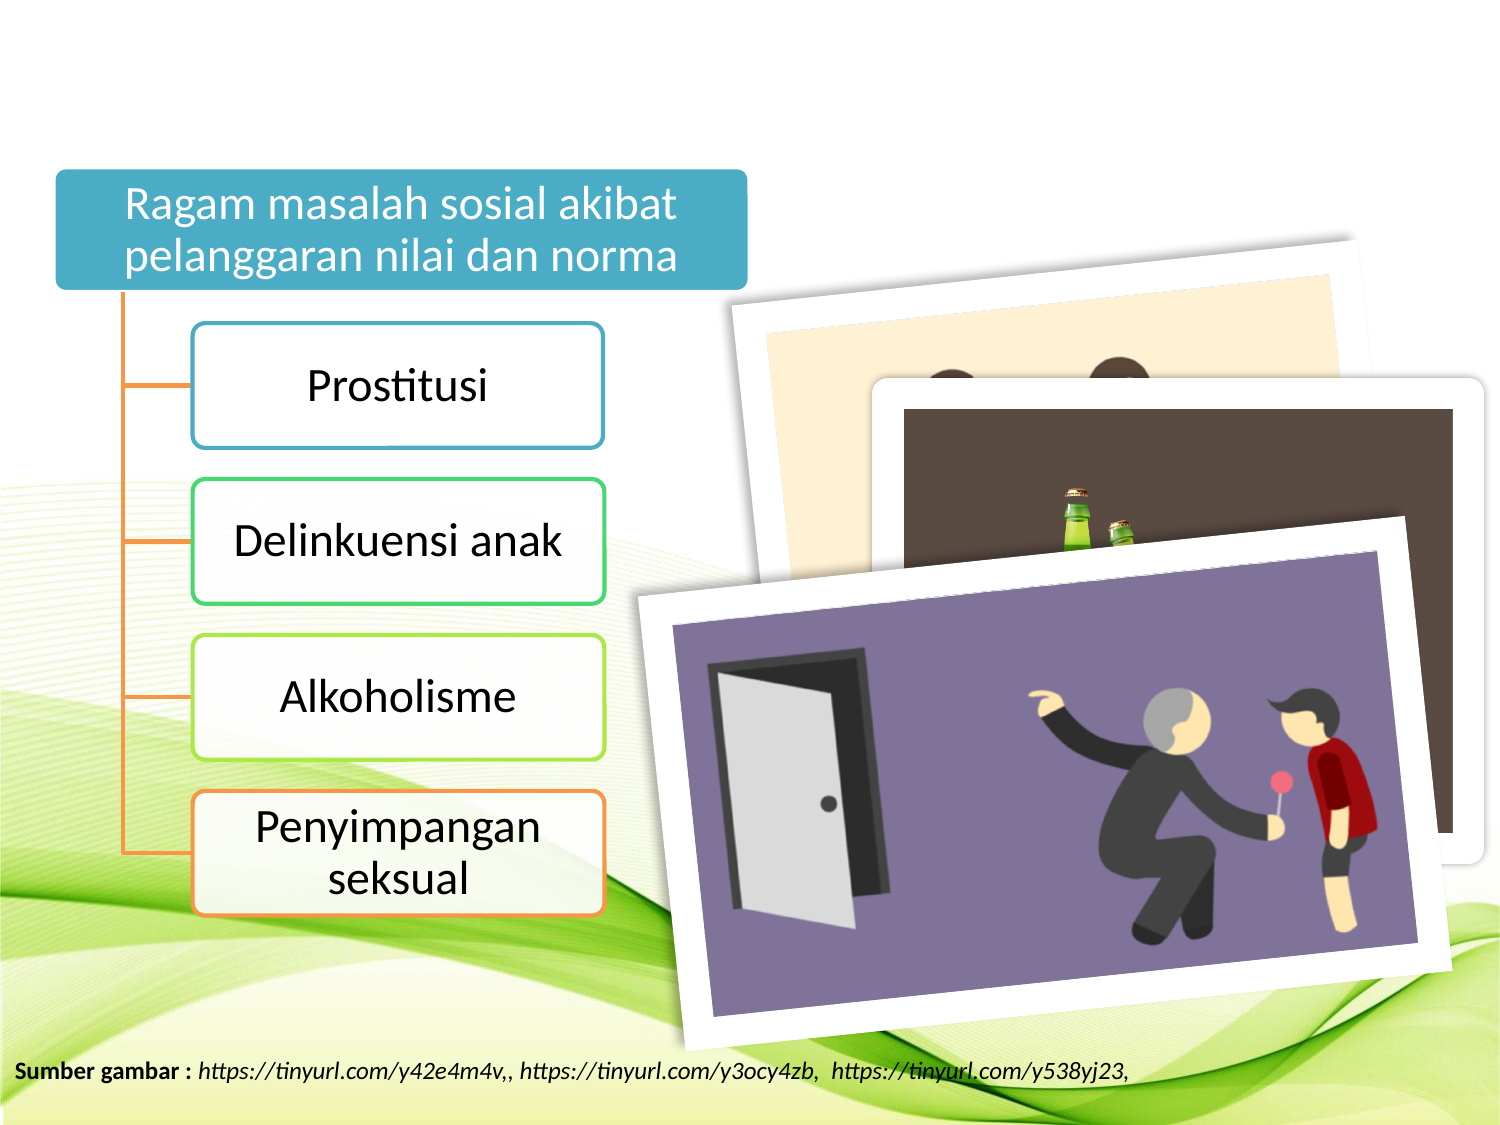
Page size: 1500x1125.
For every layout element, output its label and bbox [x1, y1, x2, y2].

picture [0, 275, 1500, 1125]
list [76, 78, 1427, 372]
text_box [52, 136, 751, 946]
